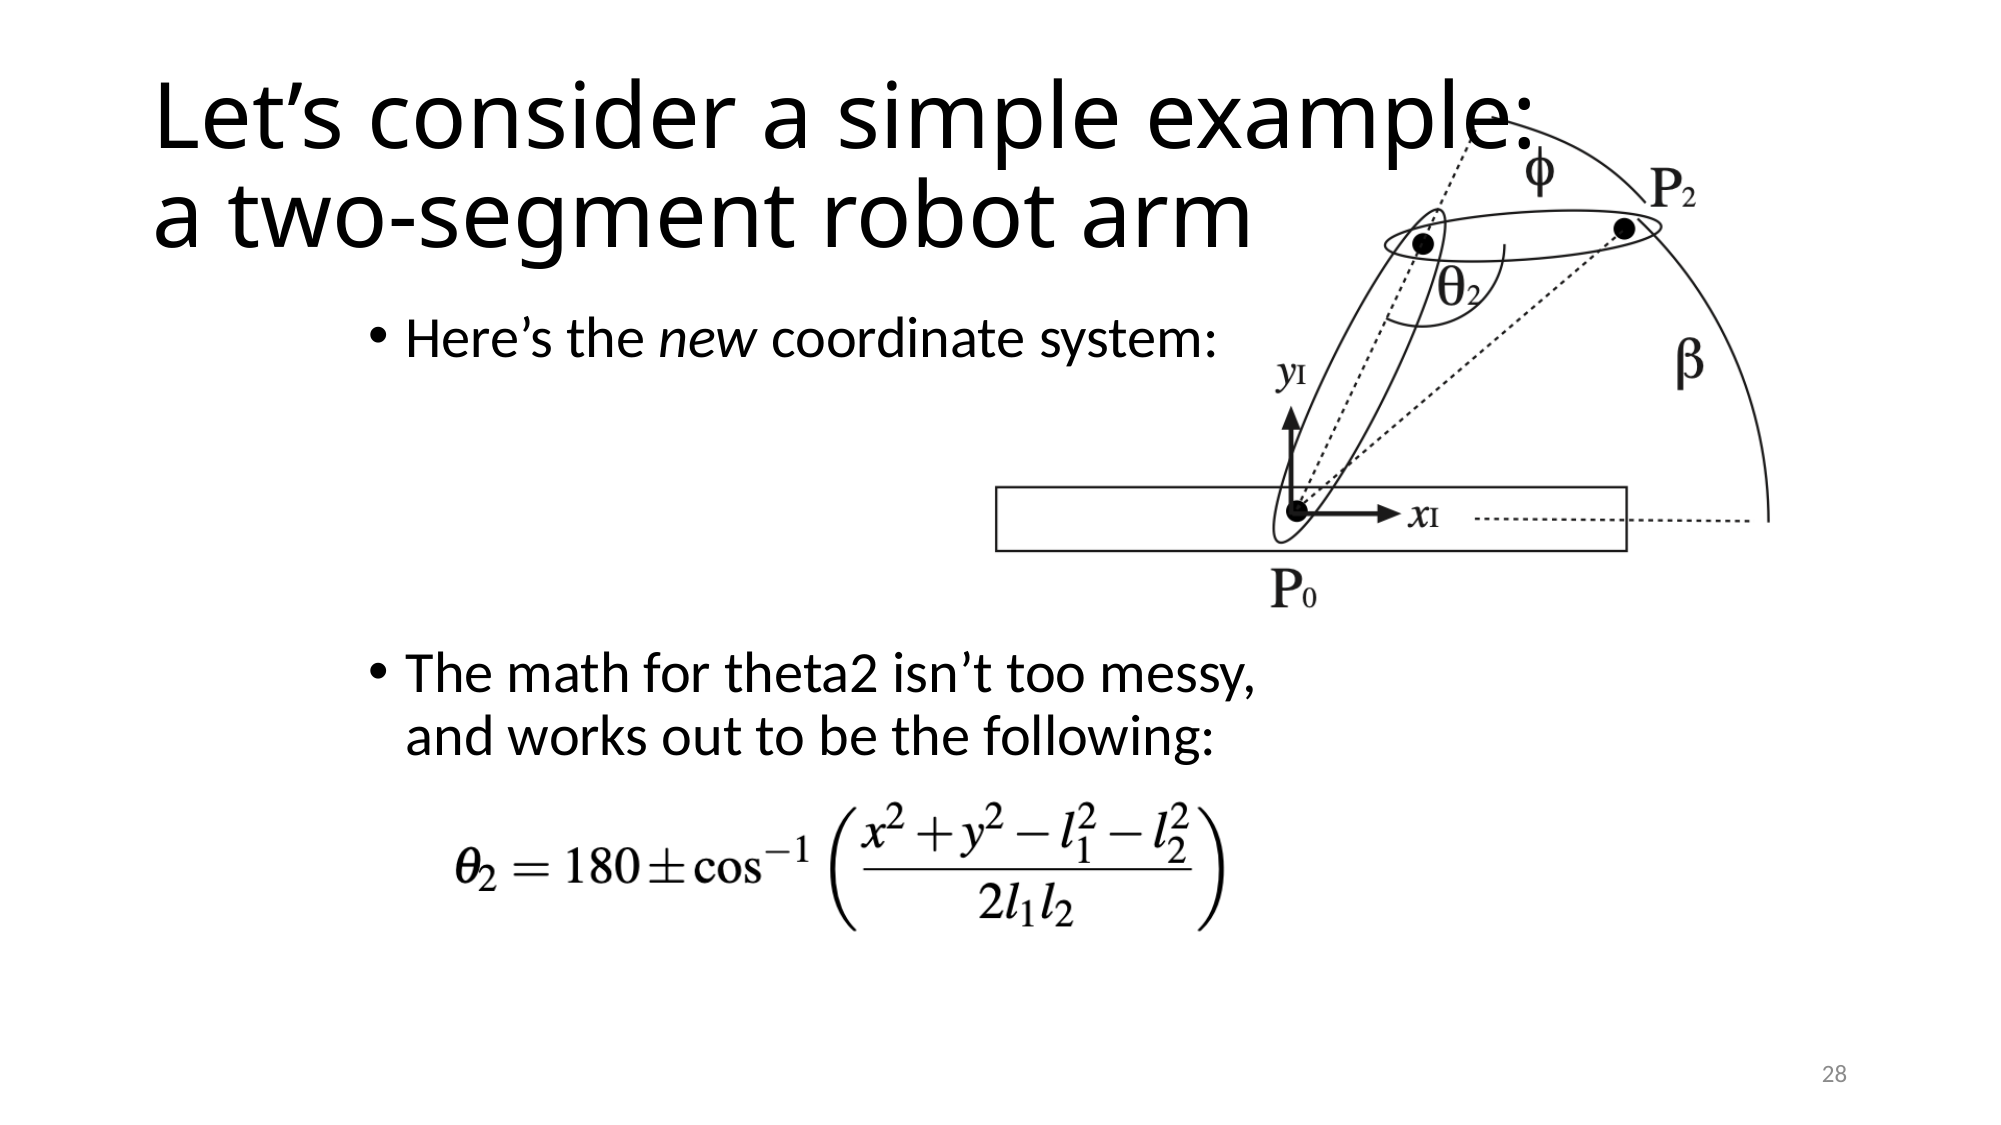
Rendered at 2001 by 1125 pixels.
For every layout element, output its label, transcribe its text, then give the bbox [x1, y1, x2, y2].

title Let’s consider a simple example: a two-segment robot arm [137, 59, 1863, 278]
list Here’s the new coordinate system: The math for theta2 isn’t too messy, and works out to be the following: [353, 299, 1339, 1014]
picture [433, 767, 1259, 966]
picture [968, 93, 1794, 623]
slide_number 28 [1412, 1042, 1863, 1103]
